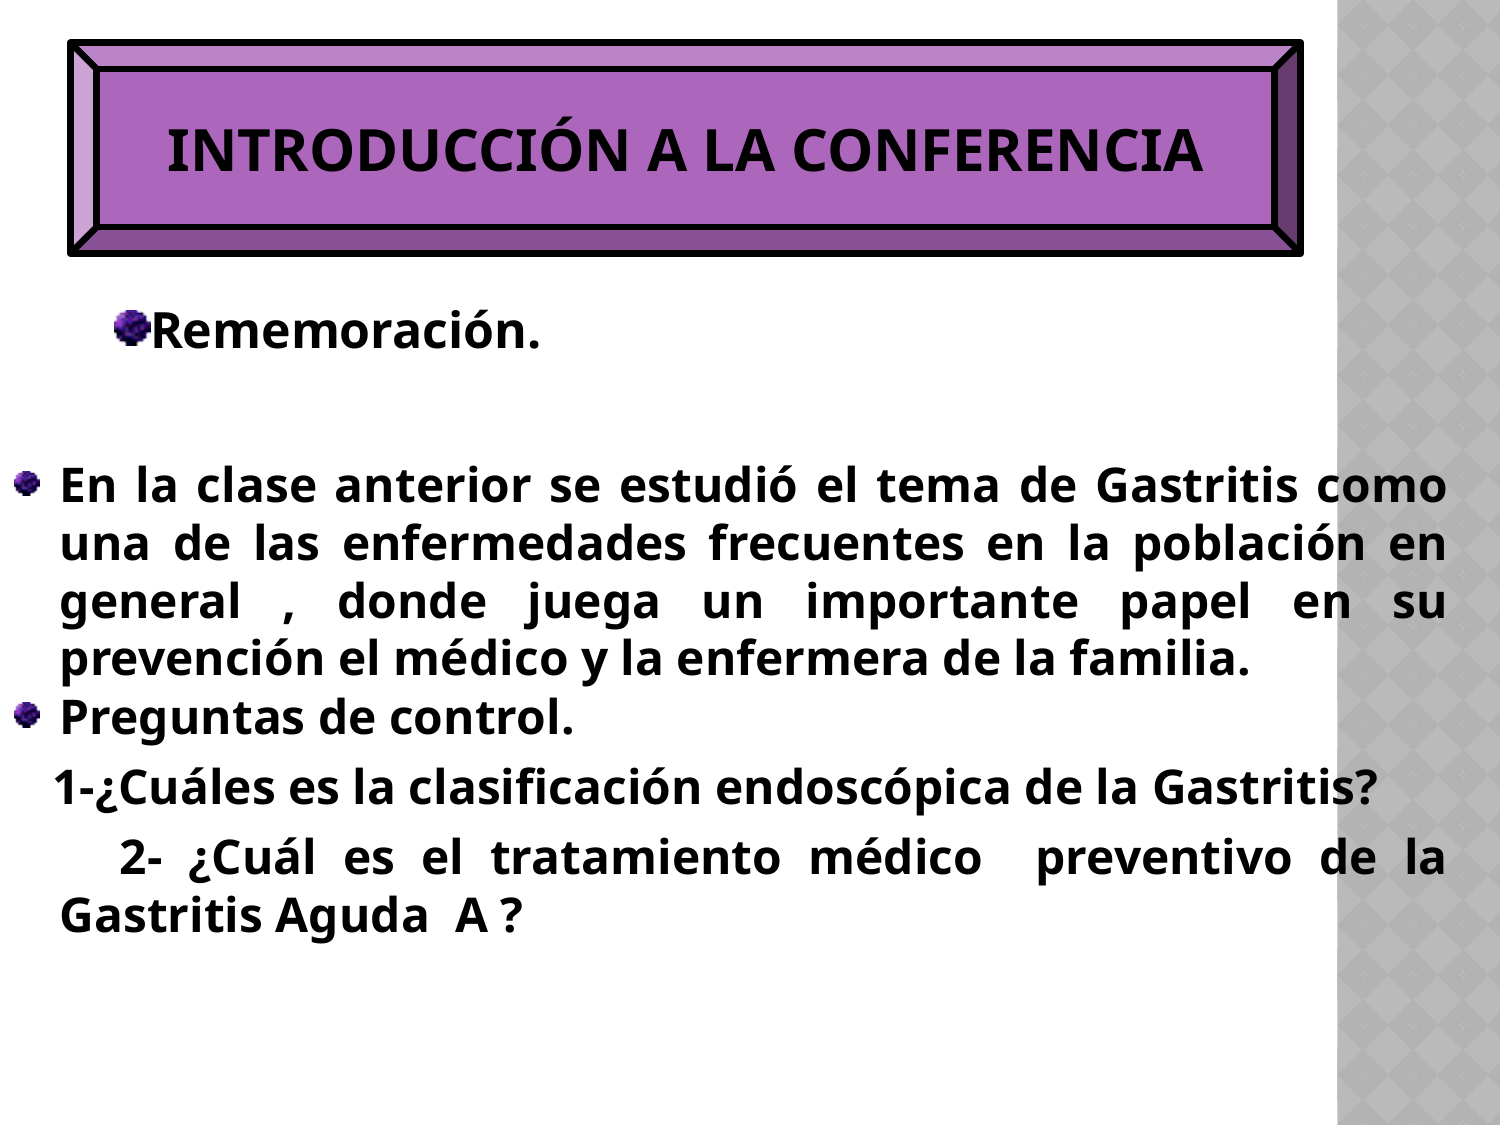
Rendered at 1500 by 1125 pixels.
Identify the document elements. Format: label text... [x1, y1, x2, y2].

picture [14, 702, 40, 728]
text_box Rememoración. [100, 302, 1325, 375]
text_box INTRODUCCIÓN A LA CONFERENCIA [67, 39, 1304, 257]
picture [114, 310, 151, 346]
list En la clase anterior se estudió el tema de Gastritis como una de las enfermedades frecuentes en la población en general , donde juega un importante papel en su prevención el médico y la enfermera de la familia. Preguntas de control. 1-¿Cuáles es la clasificación endoscópica de la Gastritis? 2- ¿Cuál es el tratamiento médico preventivo de la Gastritis Aguda A ? [0, 375, 1465, 1125]
picture [14, 471, 40, 496]
